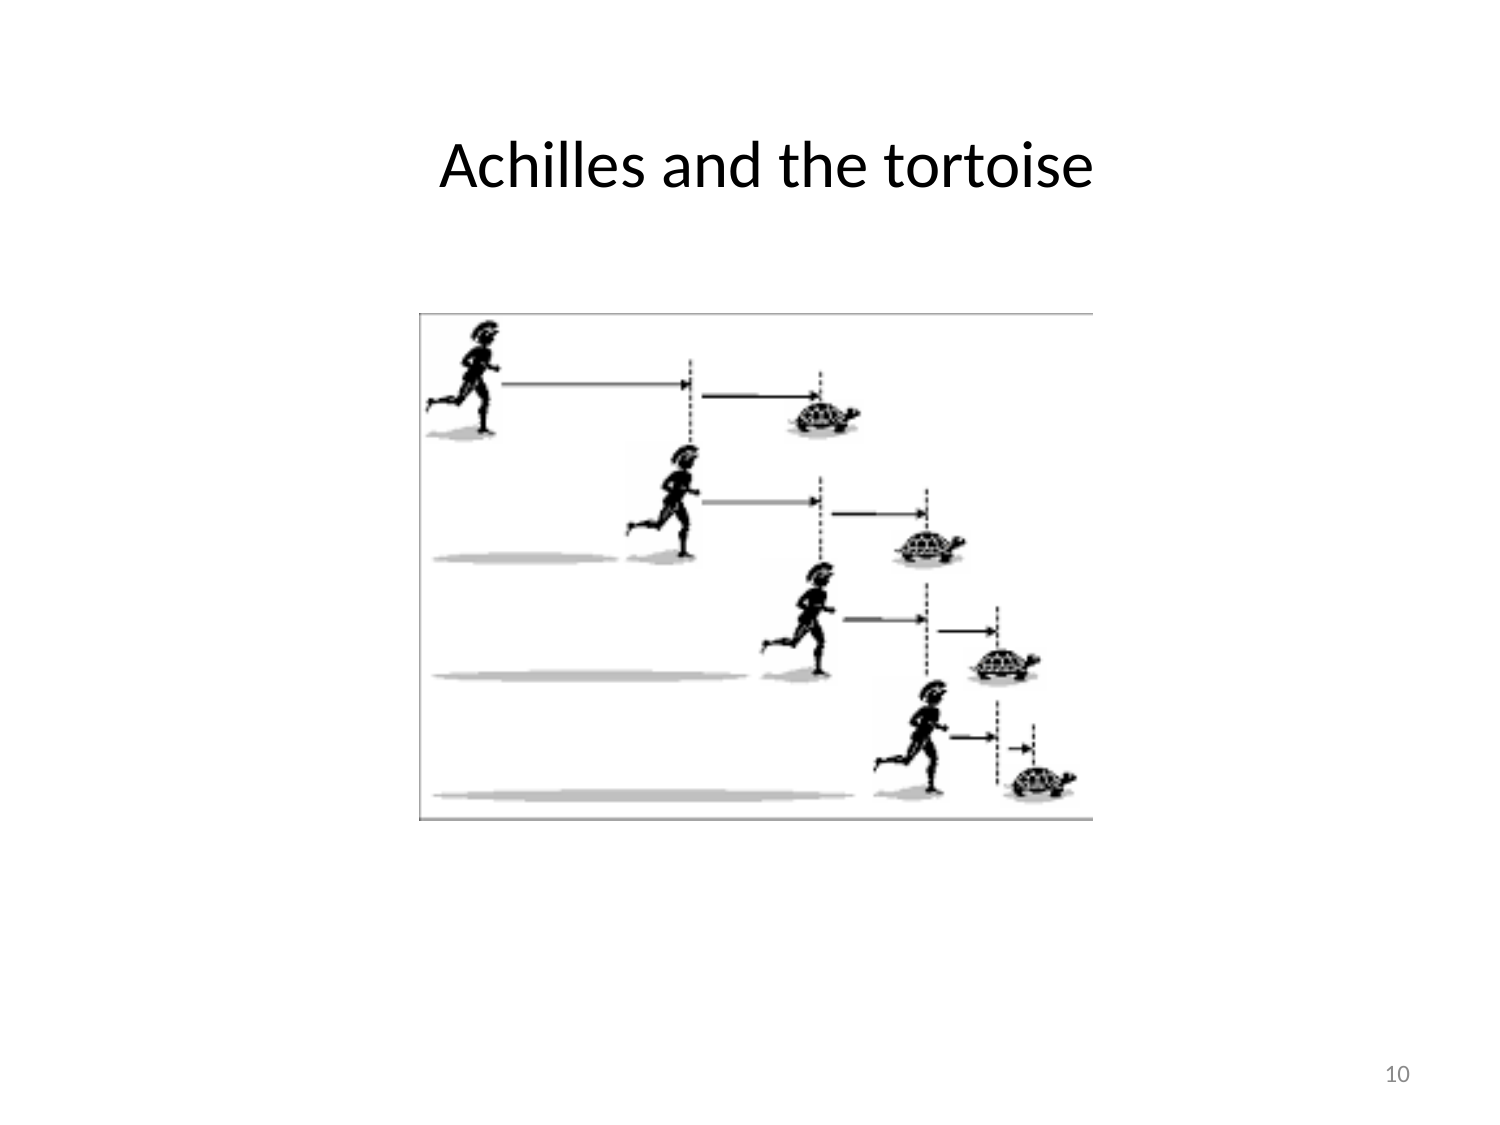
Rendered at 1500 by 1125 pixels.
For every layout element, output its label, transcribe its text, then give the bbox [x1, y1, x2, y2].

slide_number 10 [1074, 1042, 1425, 1103]
picture [418, 313, 1093, 821]
text_box Achilles and the tortoise [265, 113, 1270, 209]
